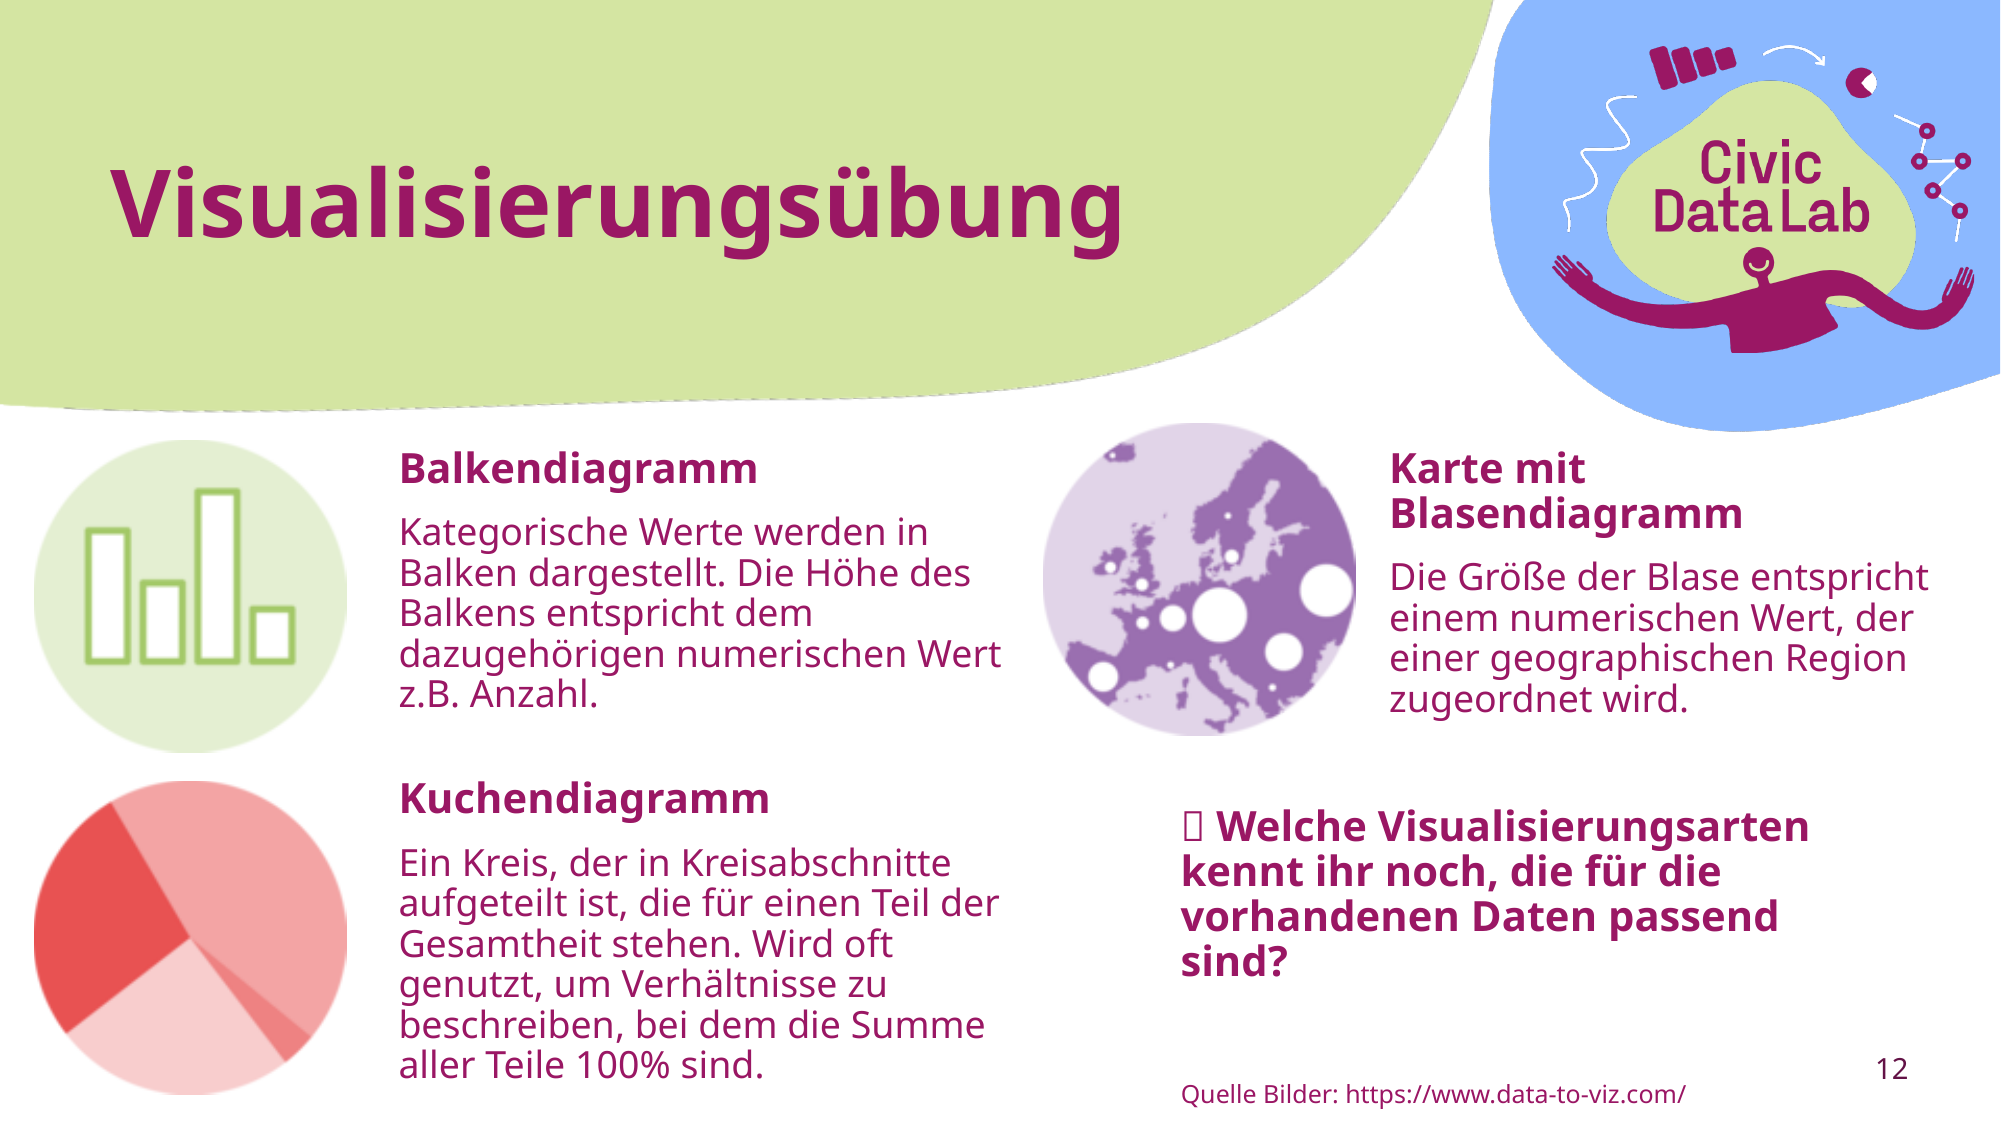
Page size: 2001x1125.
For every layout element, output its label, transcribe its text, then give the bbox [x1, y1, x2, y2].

picture [34, 781, 347, 1095]
text_box Karte mit Blasendiagramm Die Größe der Blase entspricht einem numerischen Wert, der einer geographischen Region zugeordnet wird. [1374, 440, 1947, 719]
text_box  Welche Visualisierungsarten kennt ihr noch, die für die vorhandenen Daten passend sind? [1165, 798, 1861, 910]
text_box Quelle Bilder: https://www.data-to-viz.com/ [1165, 1071, 1761, 1117]
picture [0, 0, 2001, 736]
text_box Kuchendiagramm Ein Kreis, der in Kreisabschnitte aufgeteilt ist, die für einen Teil der Gesamtheit stehen. Wird oft genutzt, um Verhältnisse zu beschreiben, bei dem die Summe aller Teile 100% sind. [383, 770, 1045, 1050]
title Visualisierungsübung [95, 97, 1260, 317]
slide_number 12 [1860, 1042, 1947, 1095]
picture [34, 440, 347, 753]
list Balkendiagramm Kategorische Werte werden in Balken dargestellt. Die Höhe des Balkens entspricht dem dazugehörigen numerischen Wert z.B. Anzahl. [383, 440, 1038, 719]
